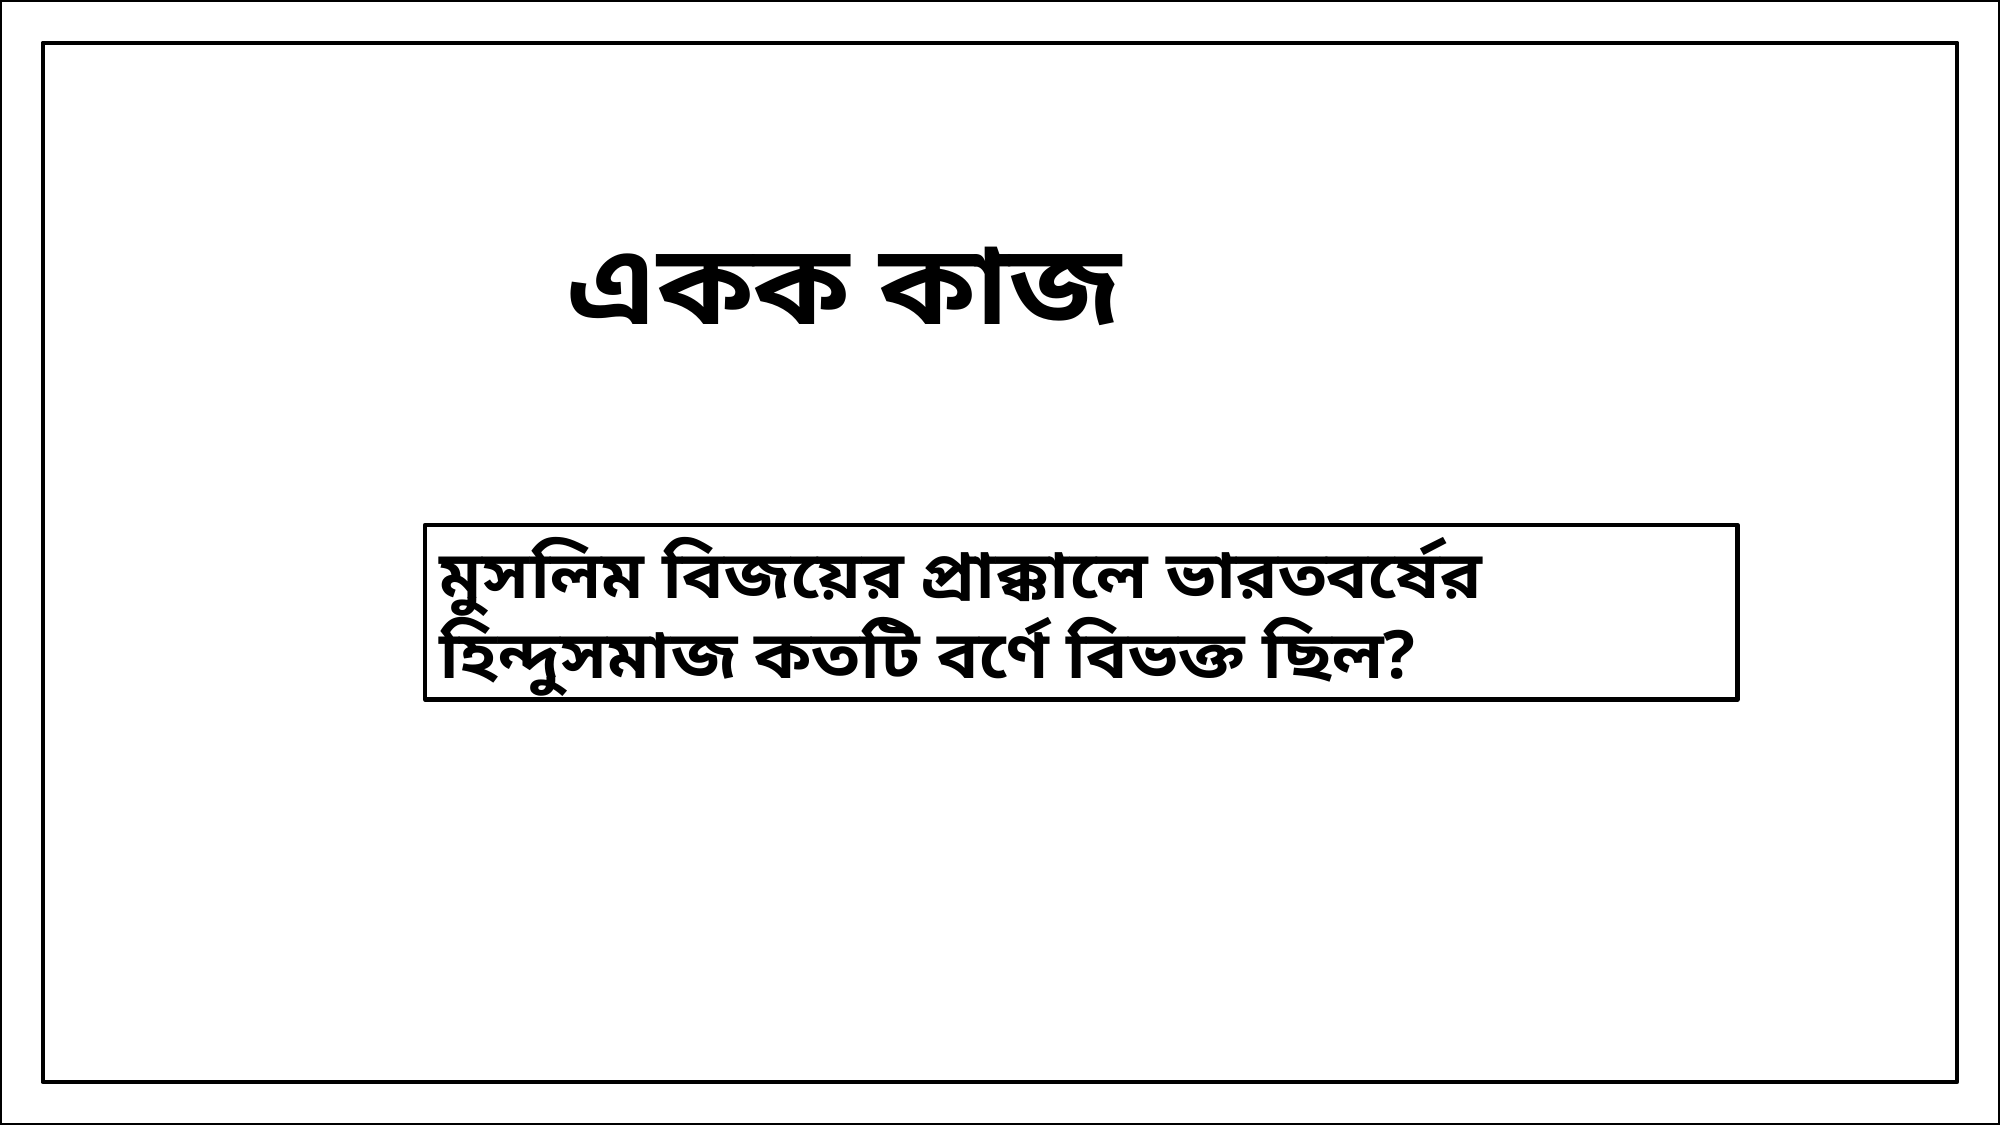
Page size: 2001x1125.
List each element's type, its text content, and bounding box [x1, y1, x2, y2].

text_box মুসলিম বিজয়ের প্রাক্কালে ভারতবর্ষের হিন্দুসমাজ কতটি বর্ণে বিভক্ত ছিল? [423, 523, 1740, 702]
text_box [0, 0, 2000, 1125]
text_box একক কাজ [552, 205, 1138, 355]
